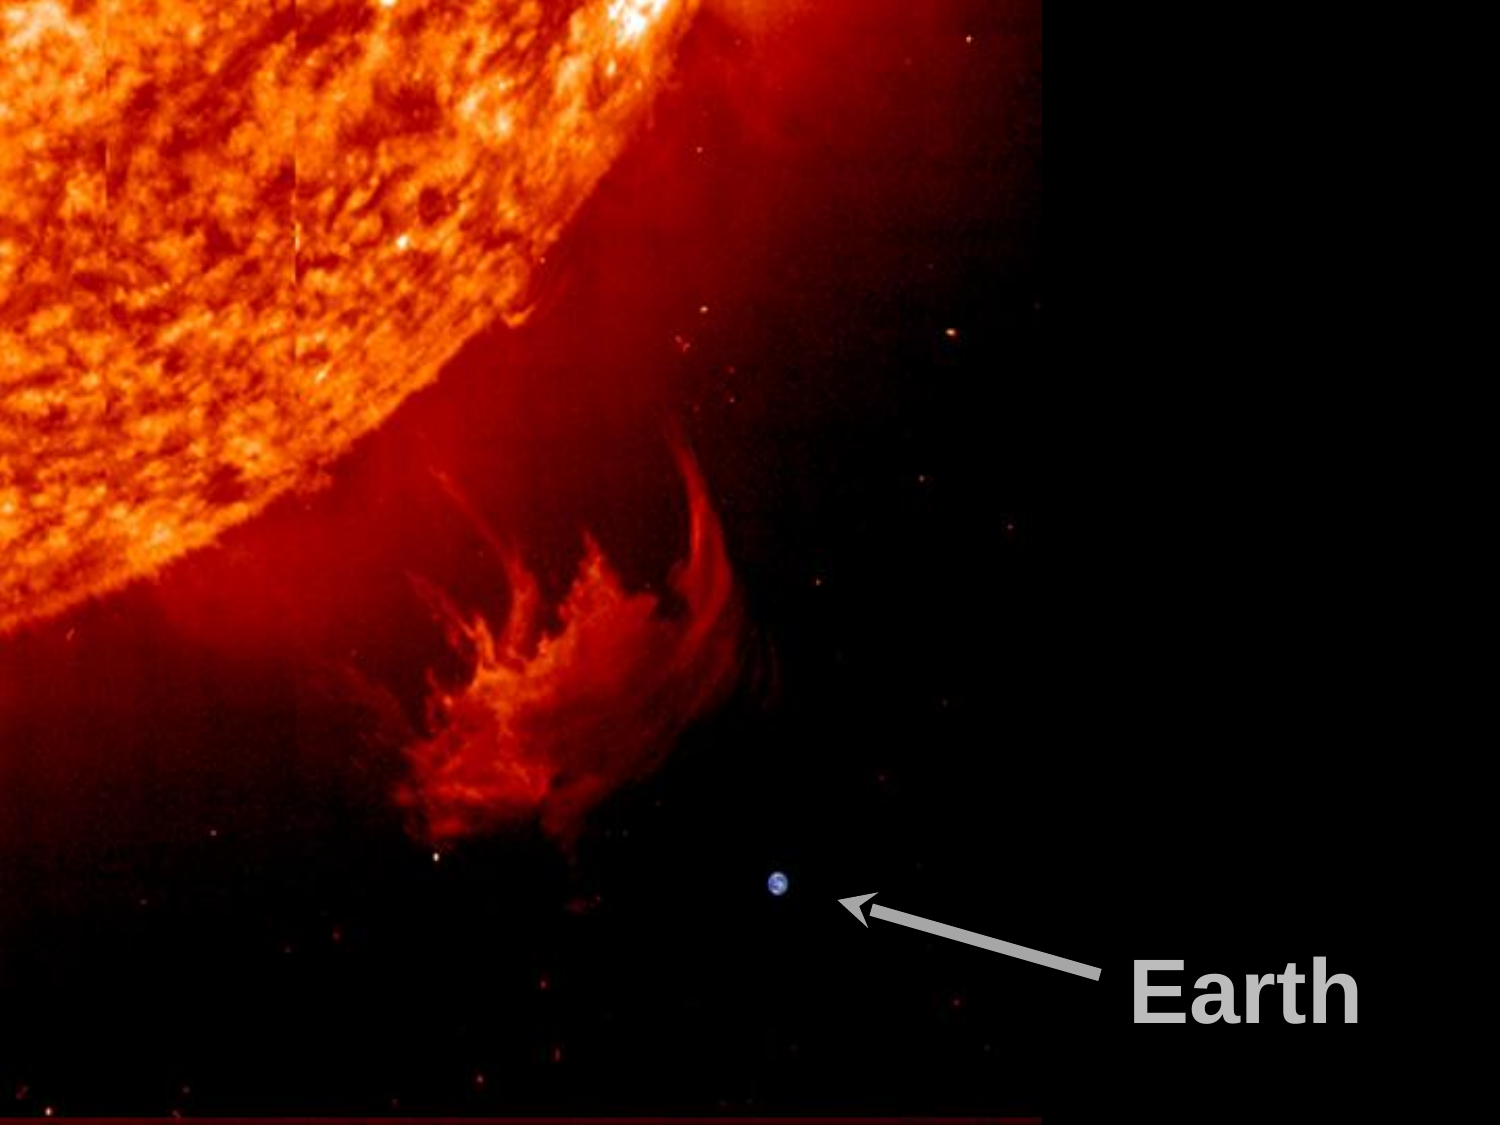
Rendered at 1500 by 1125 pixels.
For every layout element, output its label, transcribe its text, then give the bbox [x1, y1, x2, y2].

text_box Earth [1112, 924, 1380, 1050]
picture [0, 0, 1042, 1125]
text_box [837, 899, 1101, 976]
